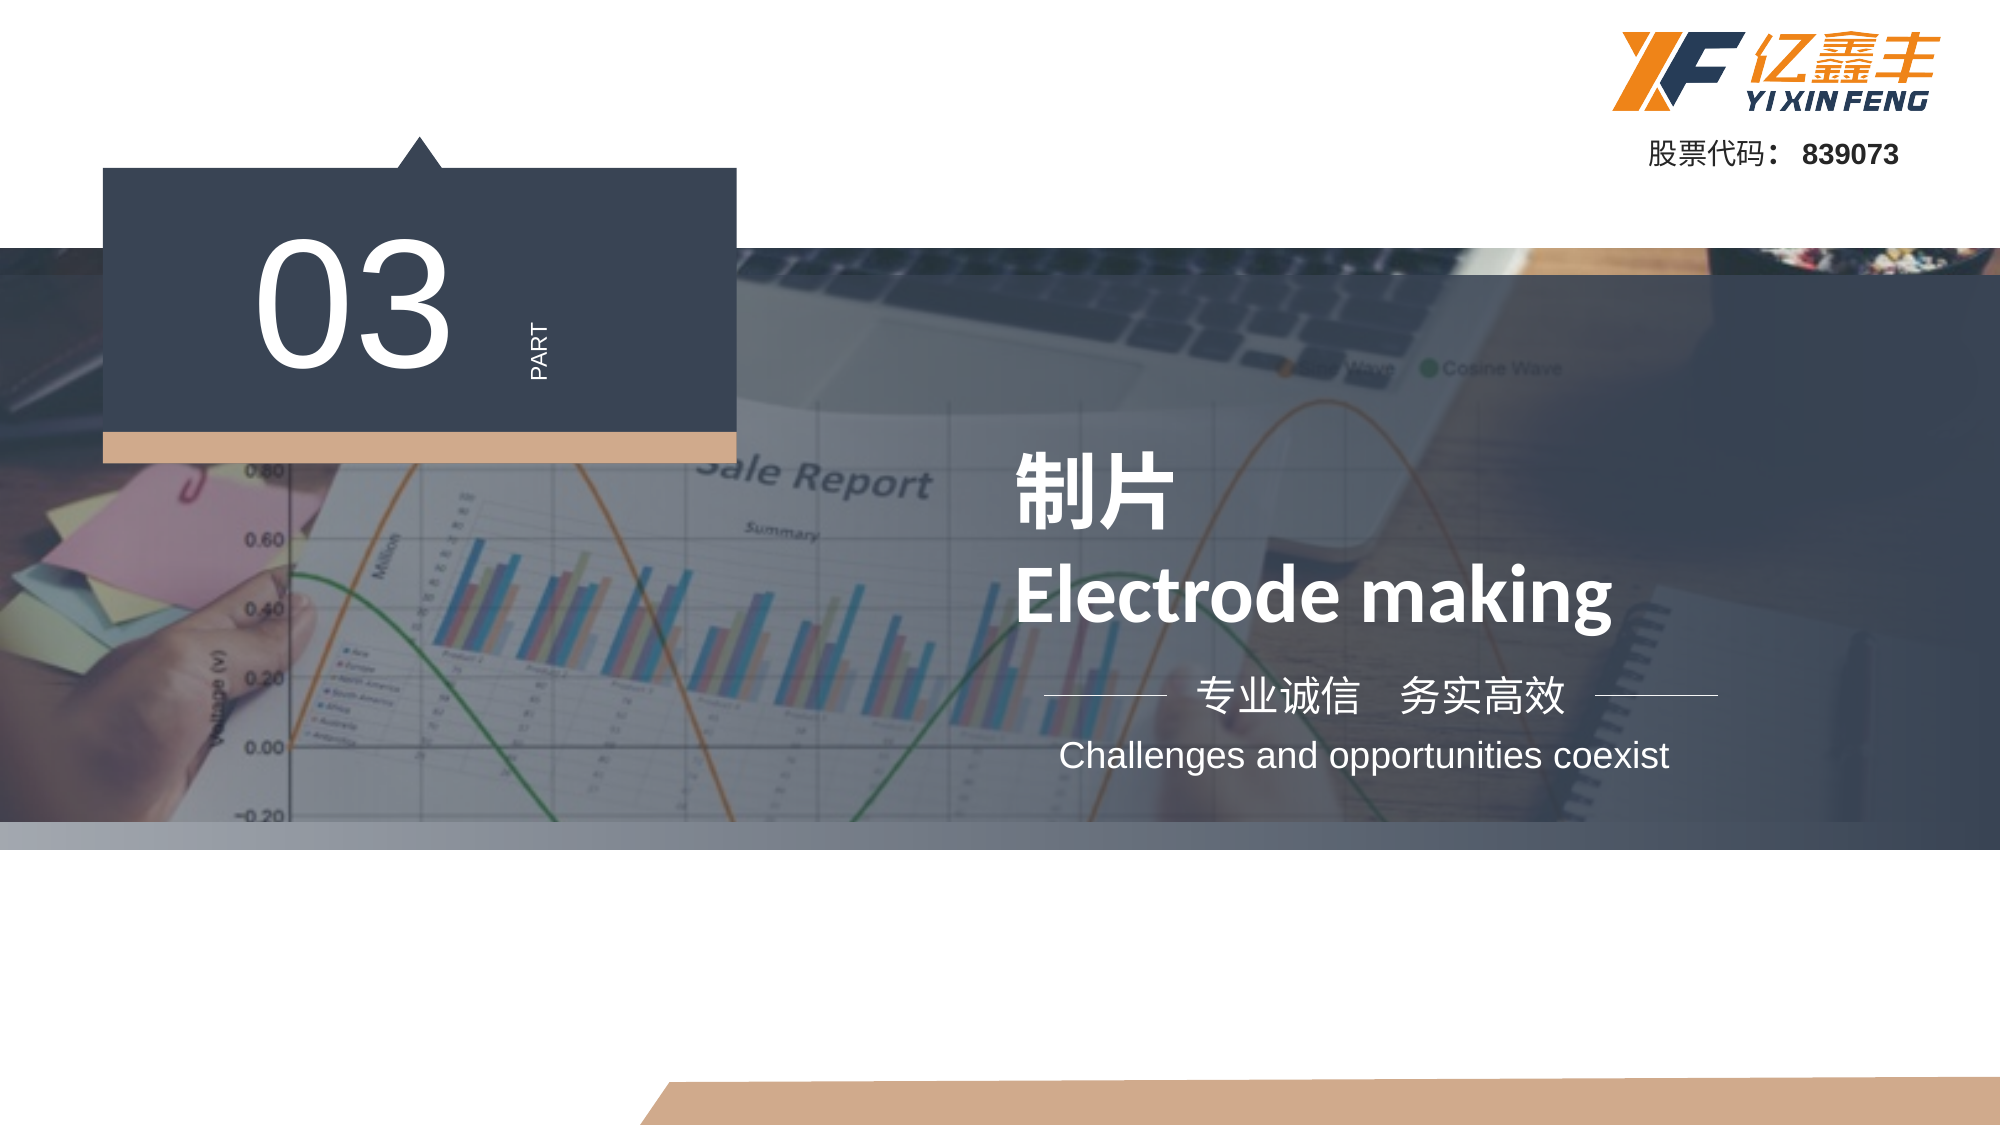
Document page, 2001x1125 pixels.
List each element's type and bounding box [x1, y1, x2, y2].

text_box [0, 822, 2000, 850]
text_box [1612, 31, 1941, 180]
text_box [102, 136, 737, 464]
text_box [638, 1075, 2000, 1125]
picture [0, 248, 2000, 822]
